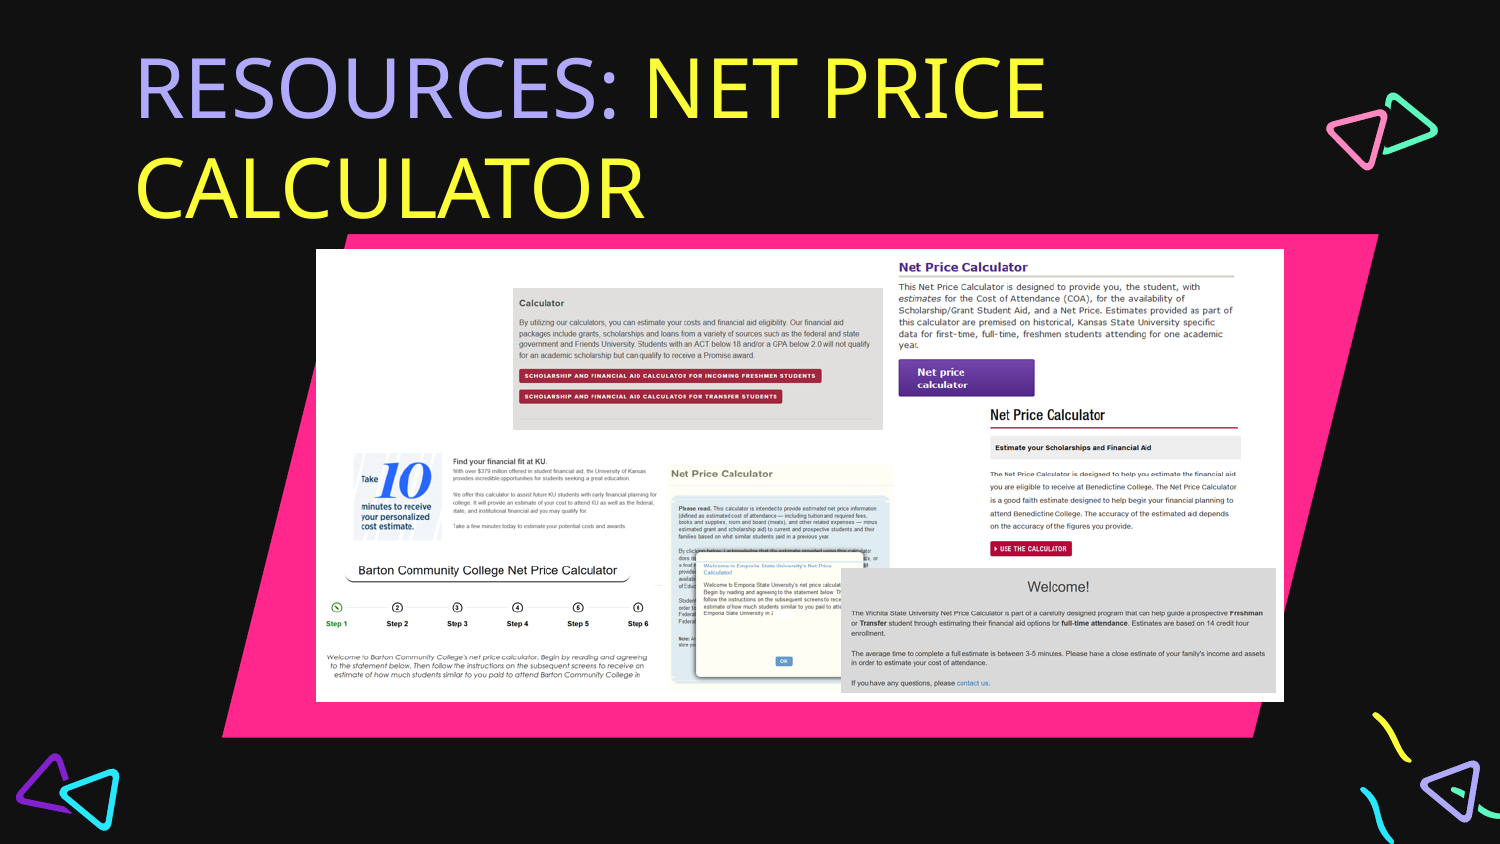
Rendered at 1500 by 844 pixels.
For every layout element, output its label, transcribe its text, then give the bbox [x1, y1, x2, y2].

title RESOURCES: NET PRICE CALCULATOR [118, 88, 1382, 182]
picture [316, 248, 1284, 702]
text_box [218, 371, 1263, 741]
text_box [342, 231, 1382, 608]
